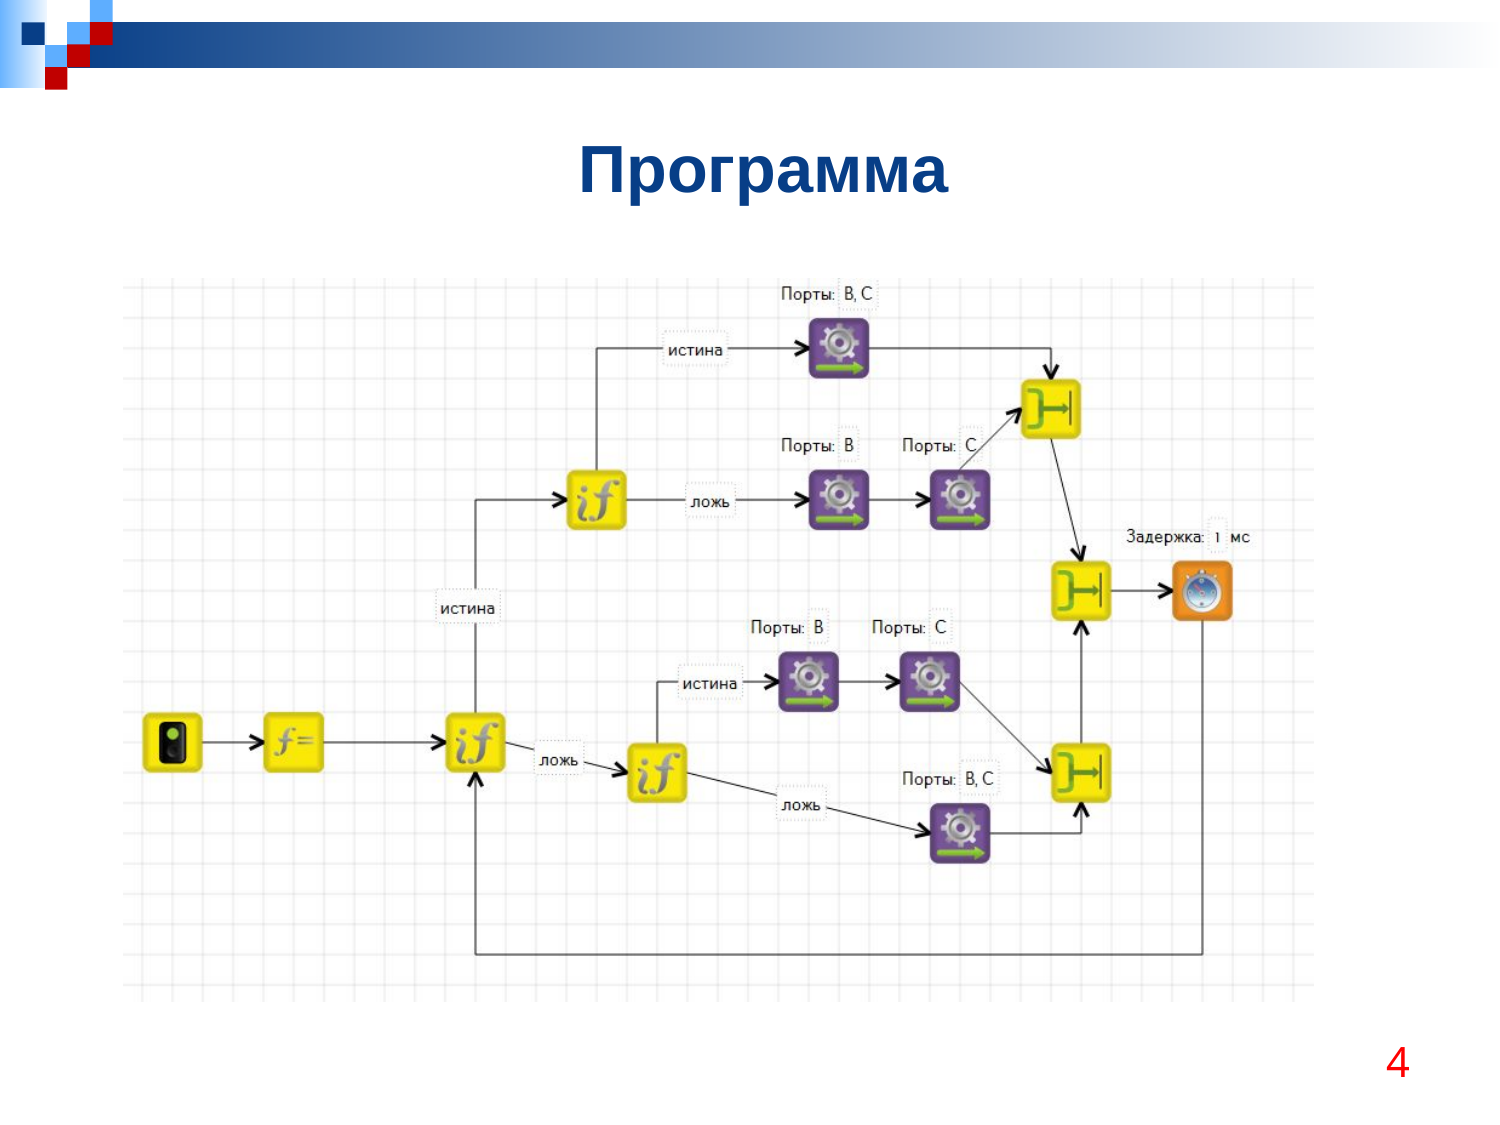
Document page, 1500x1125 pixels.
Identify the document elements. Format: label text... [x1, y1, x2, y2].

slide_number 4 [1074, 1024, 1426, 1101]
picture [123, 278, 1314, 1002]
title Программа [88, 113, 1439, 218]
